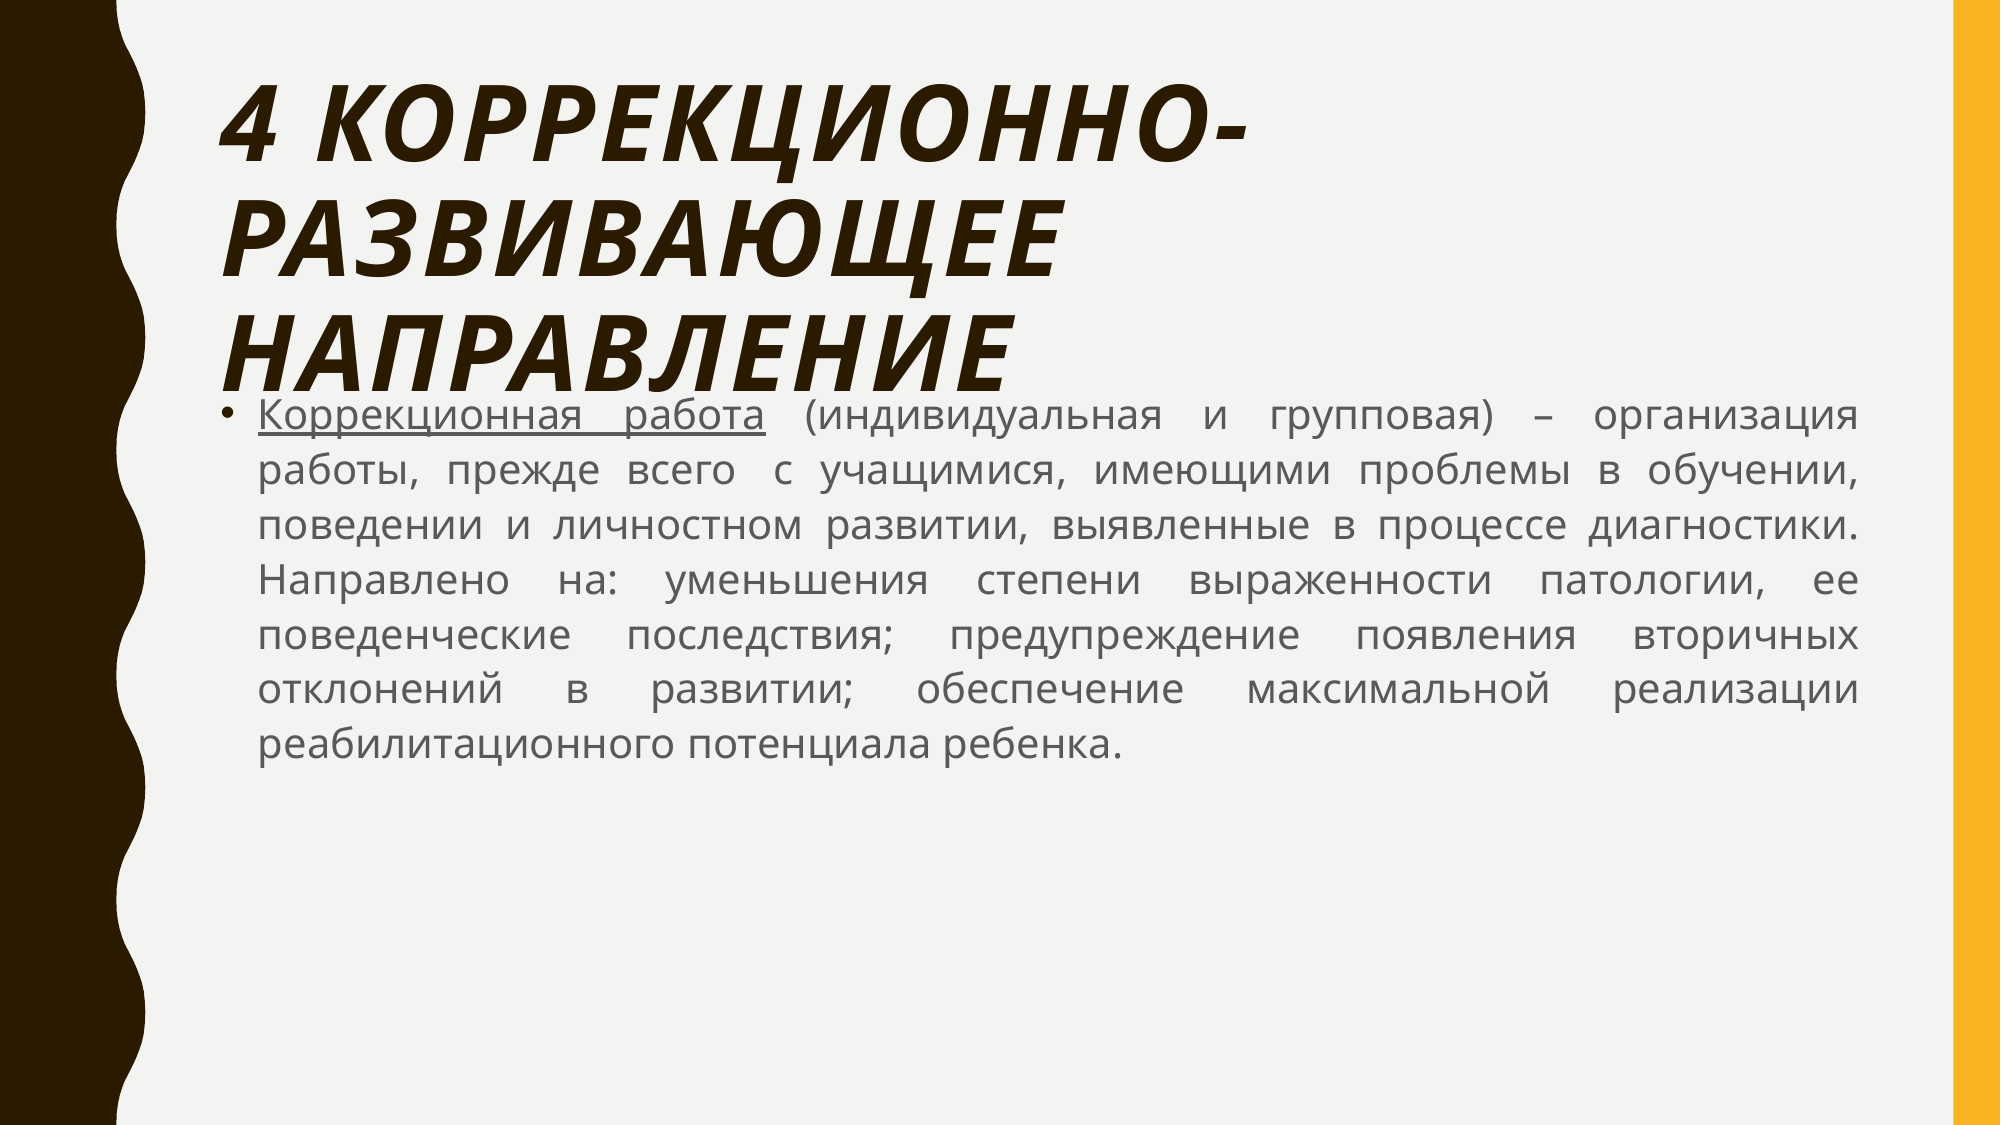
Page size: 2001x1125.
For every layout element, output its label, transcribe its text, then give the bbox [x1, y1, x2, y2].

list Коррекционная работа (индивидуальная и групповая) – организация работы, прежде всего с учащимися, имеющими проблемы в обучении, поведении и личностном развитии, выявленные в процессе диагностики. Направлено на: уменьшения степени выраженности патологии, ее поведенческие последствия; предупреждение появления вторичных отклонений в развитии; обеспечение максимальной реализации реабилитационного потенциала ребенка. [205, 375, 1875, 965]
title 4 Коррекционно-развивающее направление [205, 62, 1875, 308]
